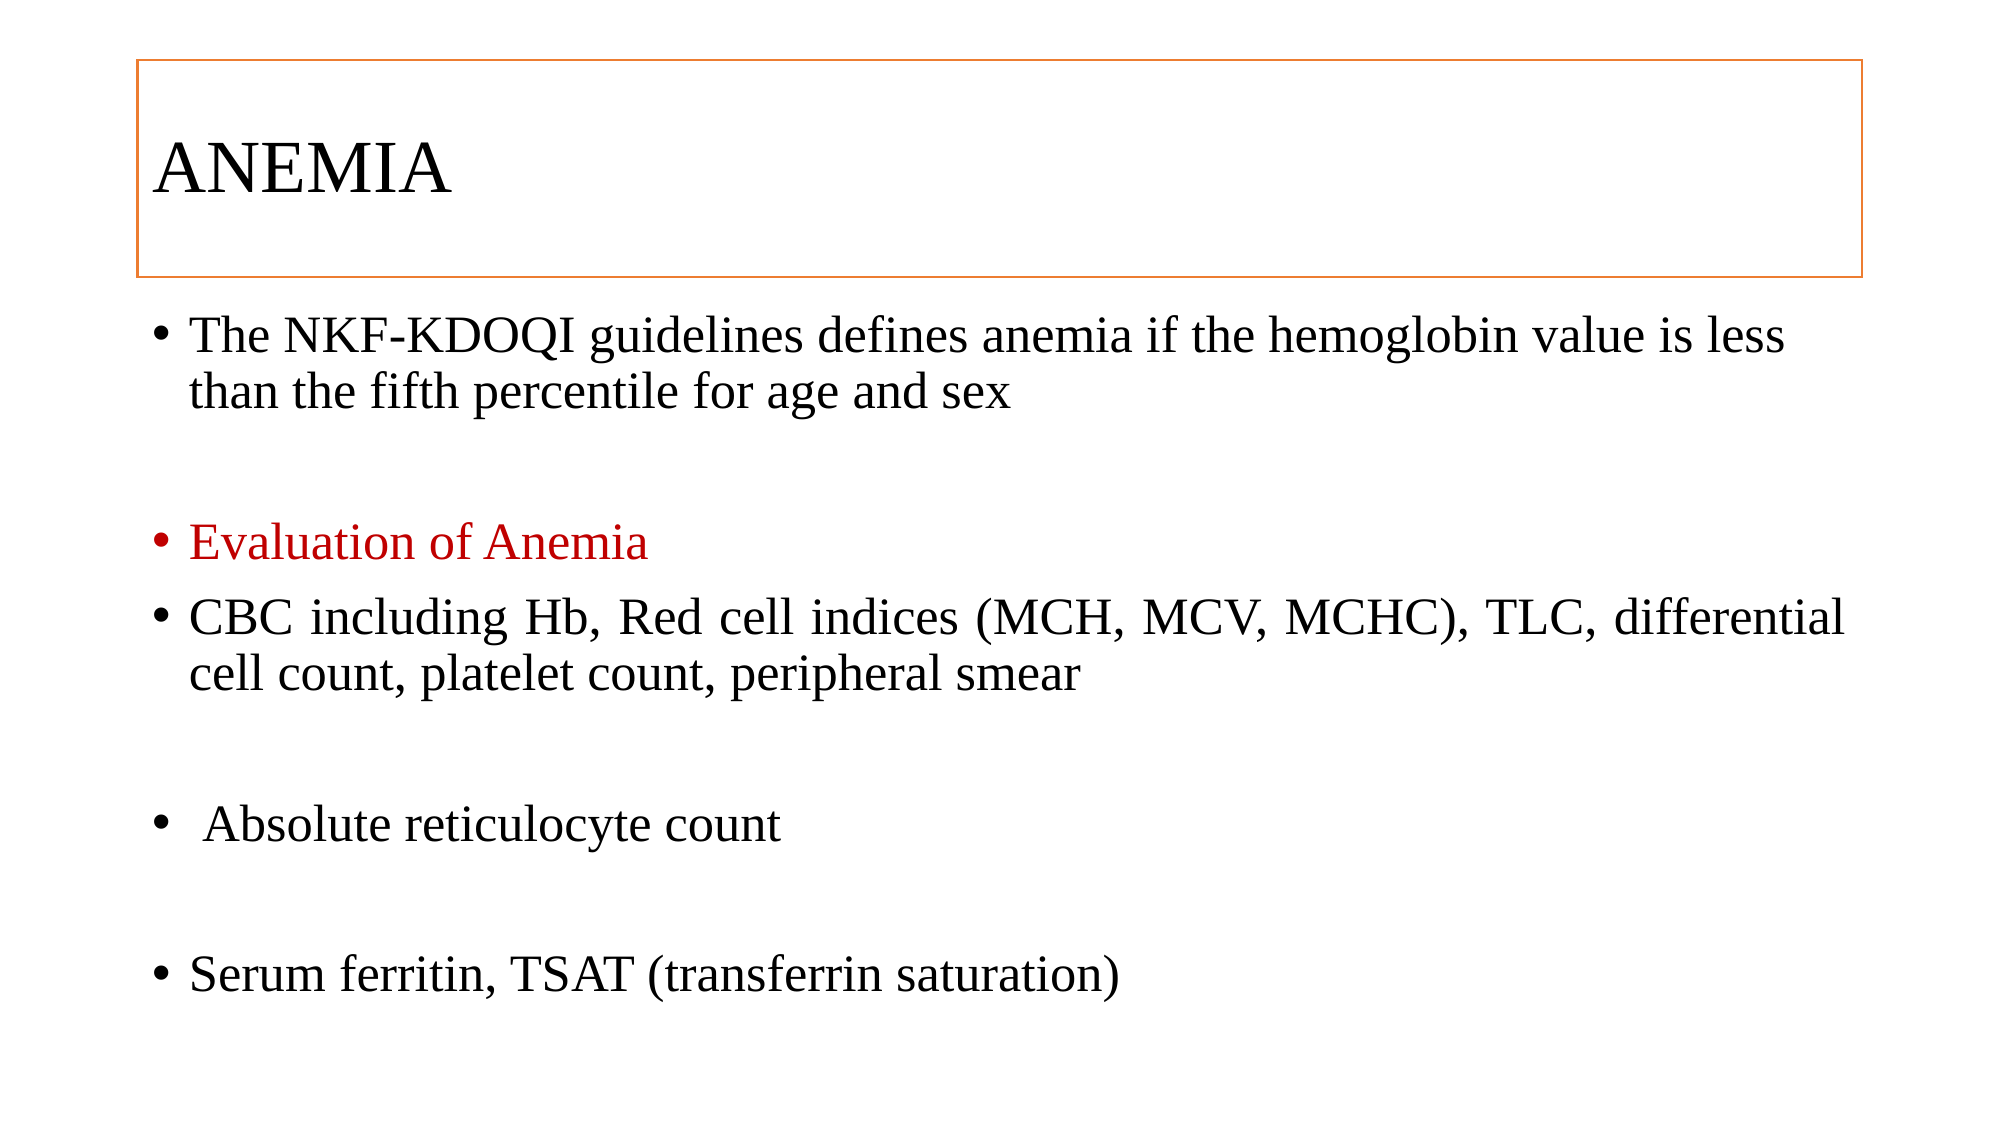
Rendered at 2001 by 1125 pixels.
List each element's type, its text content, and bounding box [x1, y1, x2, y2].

list The NKF-KDOQI guidelines defines anemia if the hemoglobin value is less than the fifth percentile for age and sex Evaluation of Anemia CBC including Hb, Red cell indices (MCH, MCV, MCHC), TLC, differential cell count, platelet count, peripheral smear Absolute reticulocyte count Serum ferritin, TSAT (transferrin saturation) [137, 299, 1863, 1014]
title ANEMIA [136, 59, 1863, 278]
